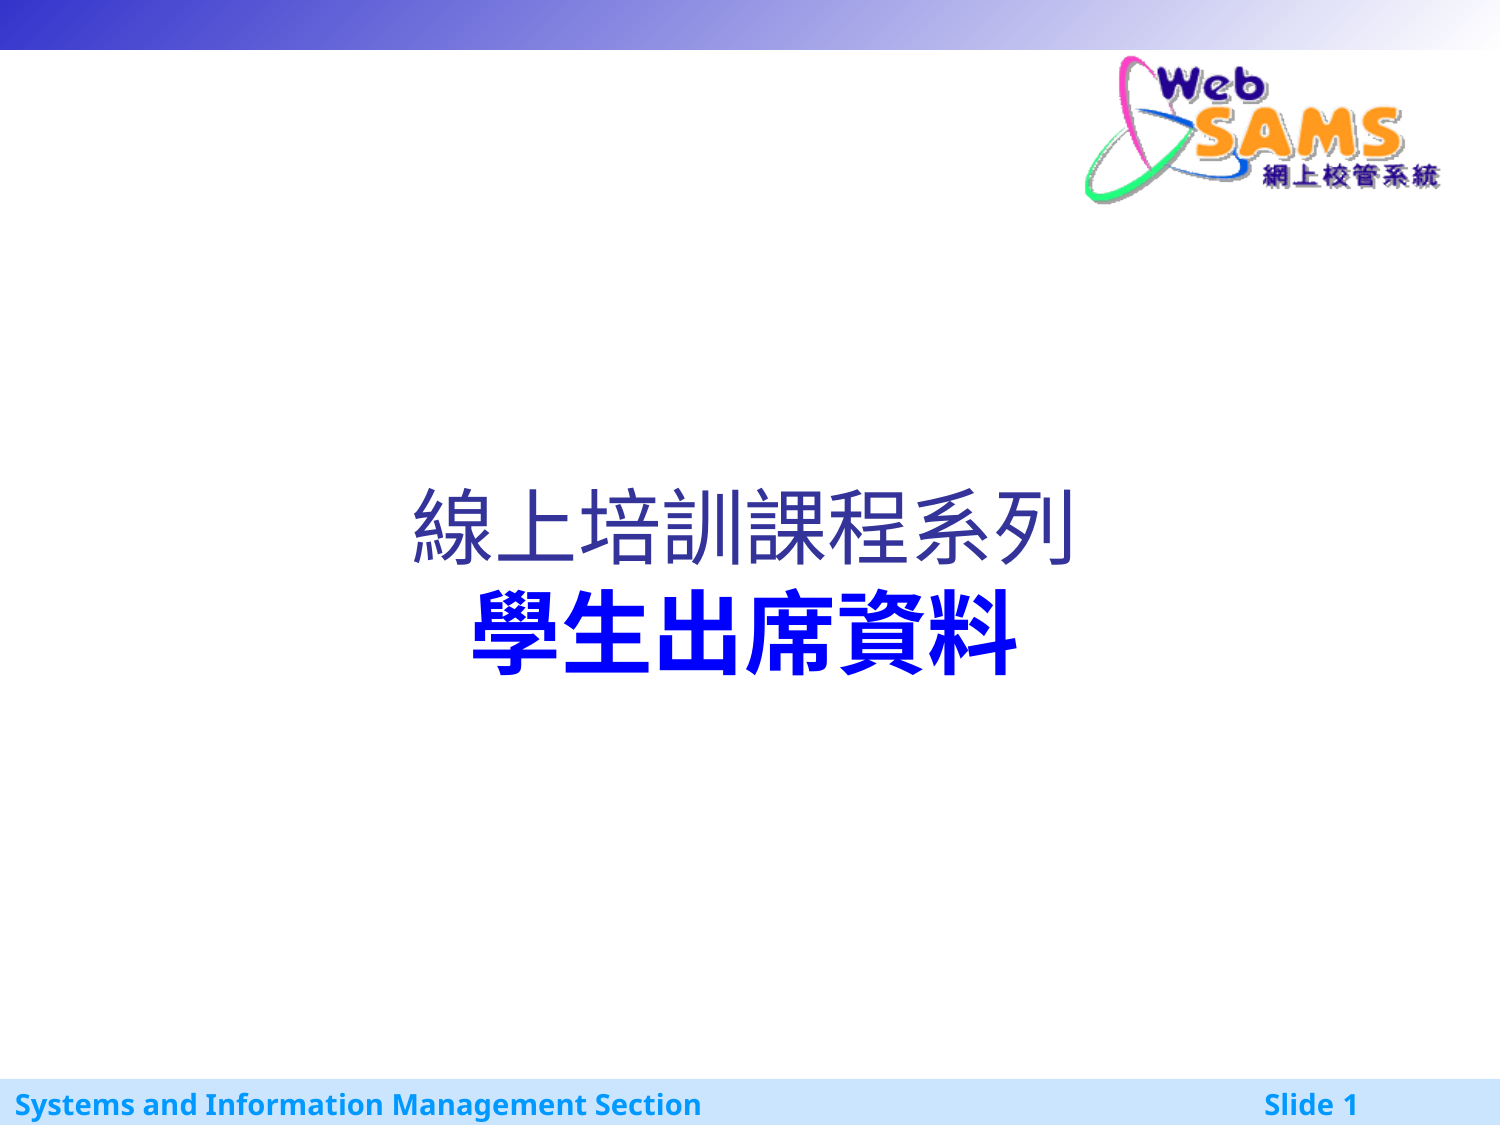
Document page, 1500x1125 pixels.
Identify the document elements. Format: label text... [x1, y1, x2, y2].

picture [1079, 46, 1458, 227]
text_box 線上培訓課程系列 學生出席資料 [194, 468, 1295, 693]
